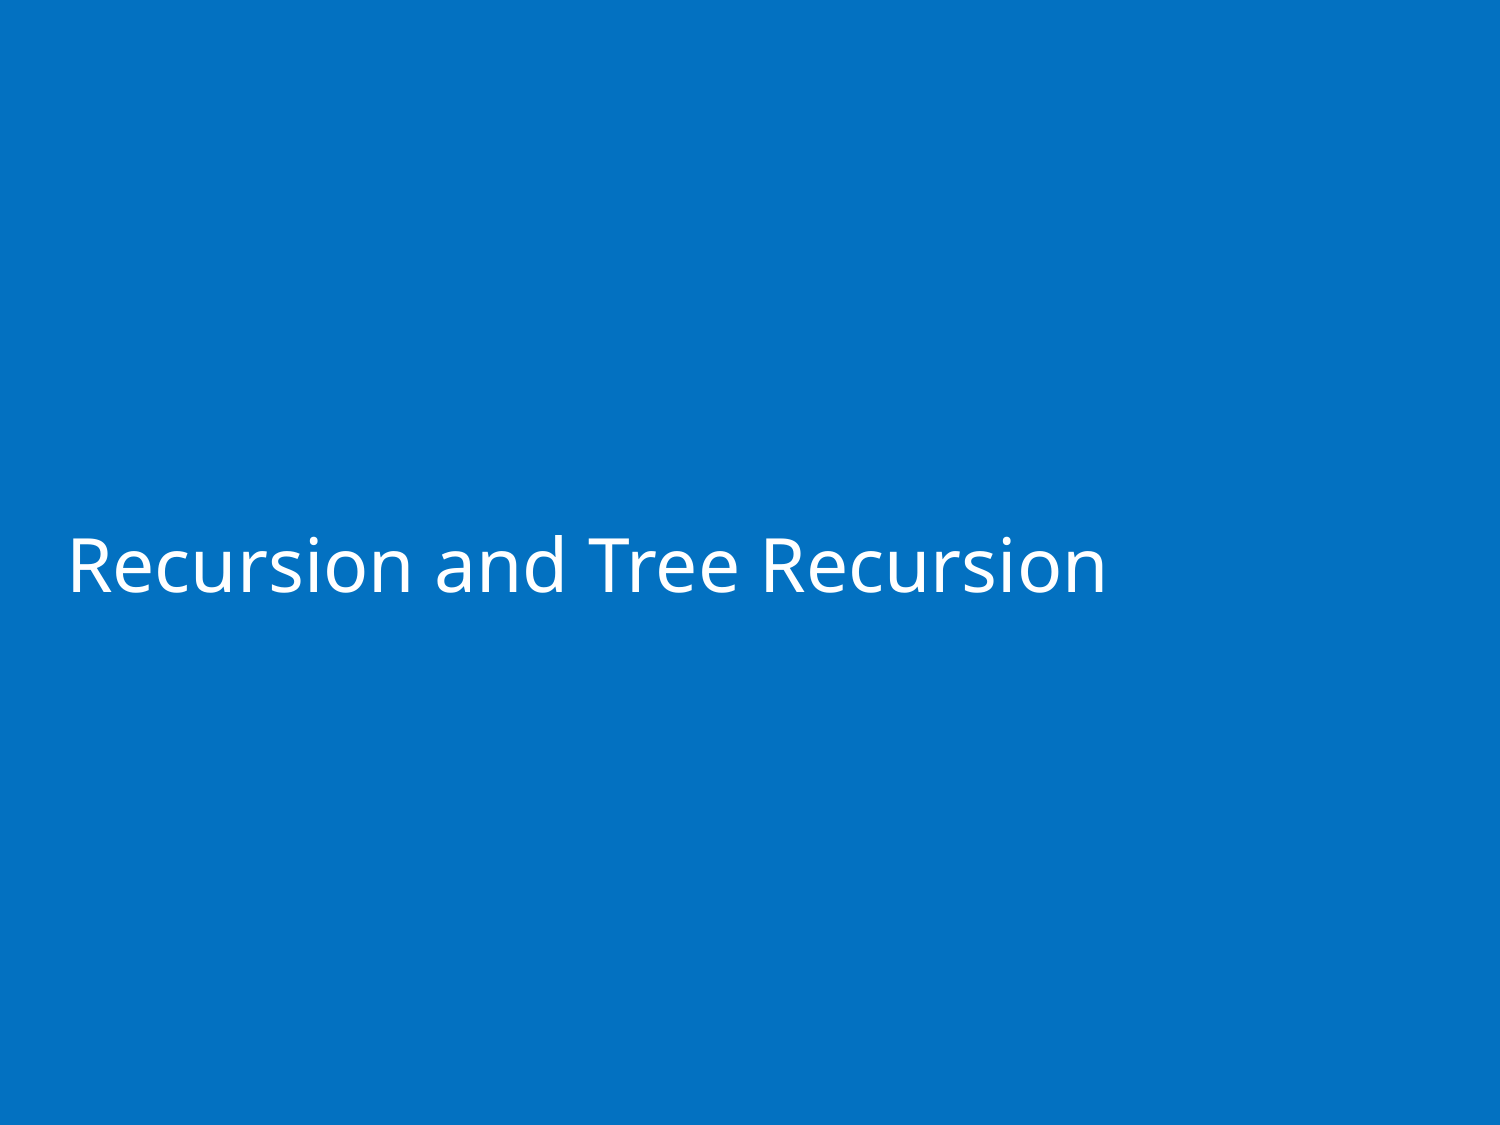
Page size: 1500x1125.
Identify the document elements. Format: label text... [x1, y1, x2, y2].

title Recursion and Tree Recursion [51, 470, 1449, 655]
